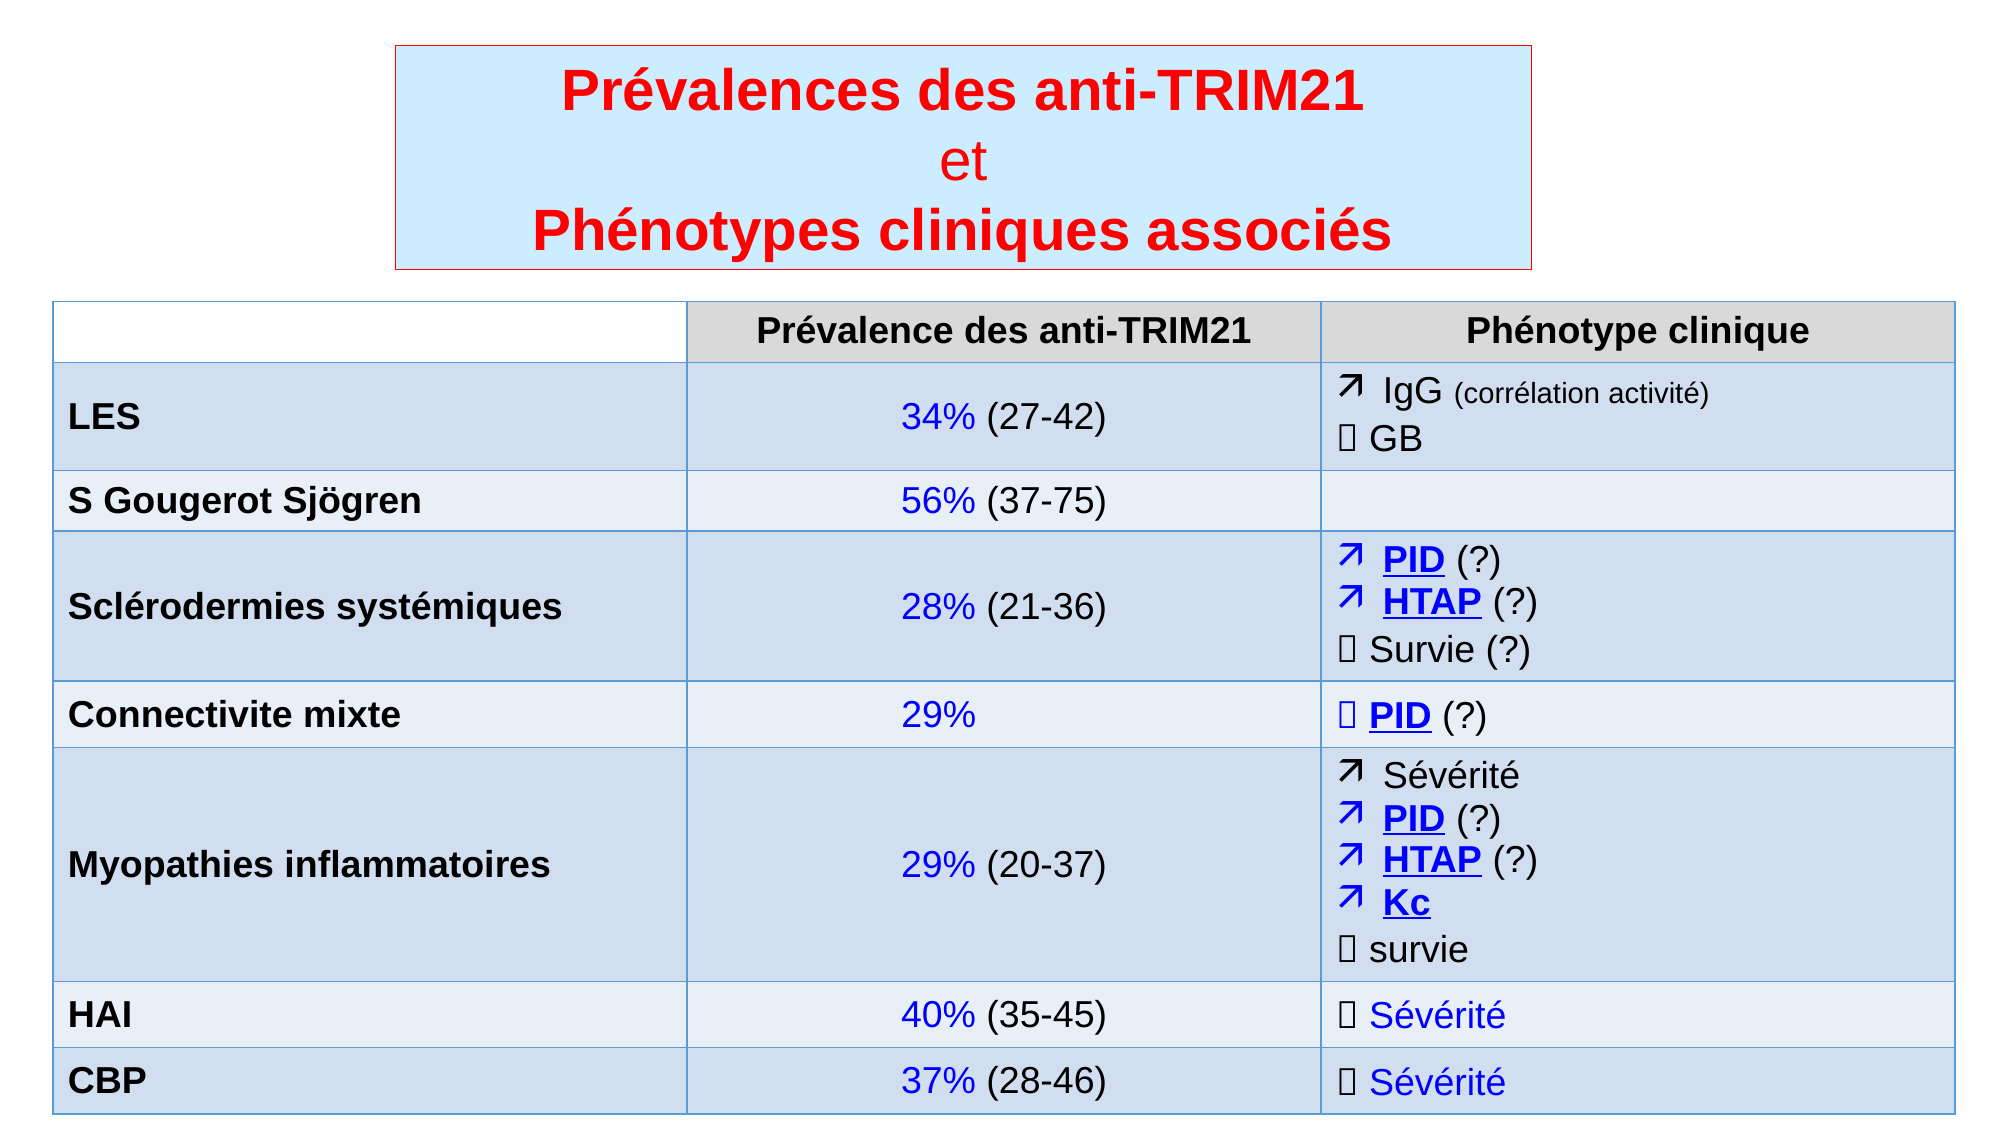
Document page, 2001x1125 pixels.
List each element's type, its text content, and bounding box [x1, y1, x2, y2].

table_cell LES [54, 363, 686, 470]
table_cell  Sévérité [1322, 1048, 1954, 1113]
table_cell Connectivite mixte [54, 682, 686, 747]
table_cell PID (?) HTAP (?)  Survie (?) [1322, 532, 1954, 680]
table_cell 37% (28-46) [688, 1048, 1320, 1113]
table_cell 40% (35-45) [688, 982, 1320, 1047]
table_cell Myopathies inflammatoires [54, 748, 686, 981]
table_cell Sclérodermies systémiques [54, 532, 686, 680]
table_cell 34% (27-42) [688, 363, 1320, 470]
table_cell Sévérité PID (?) HTAP (?) Kc  survie [1322, 748, 1954, 981]
table_cell HAI [54, 982, 686, 1047]
table_cell 29% (20-37) [688, 748, 1320, 981]
table_cell [1322, 471, 1954, 530]
table_header Phénotype clinique [1322, 302, 1954, 362]
table_cell 56% (37-75) [688, 471, 1320, 530]
table_cell  PID (?) [1322, 682, 1954, 747]
table_cell 28% (21-36) [688, 532, 1320, 680]
table_header [54, 302, 686, 362]
table_cell 29% [688, 682, 1320, 747]
table_cell S Gougerot Sjögren [54, 471, 686, 530]
text_box Prévalences des anti-TRIM21 et Phénotypes cliniques associés [395, 45, 1532, 270]
table_cell IgG (corrélation activité)  GB [1322, 363, 1954, 470]
table_cell CBP [54, 1048, 686, 1113]
table_cell  Sévérité [1322, 982, 1954, 1047]
table_header Prévalence des anti-TRIM21 [688, 302, 1320, 362]
